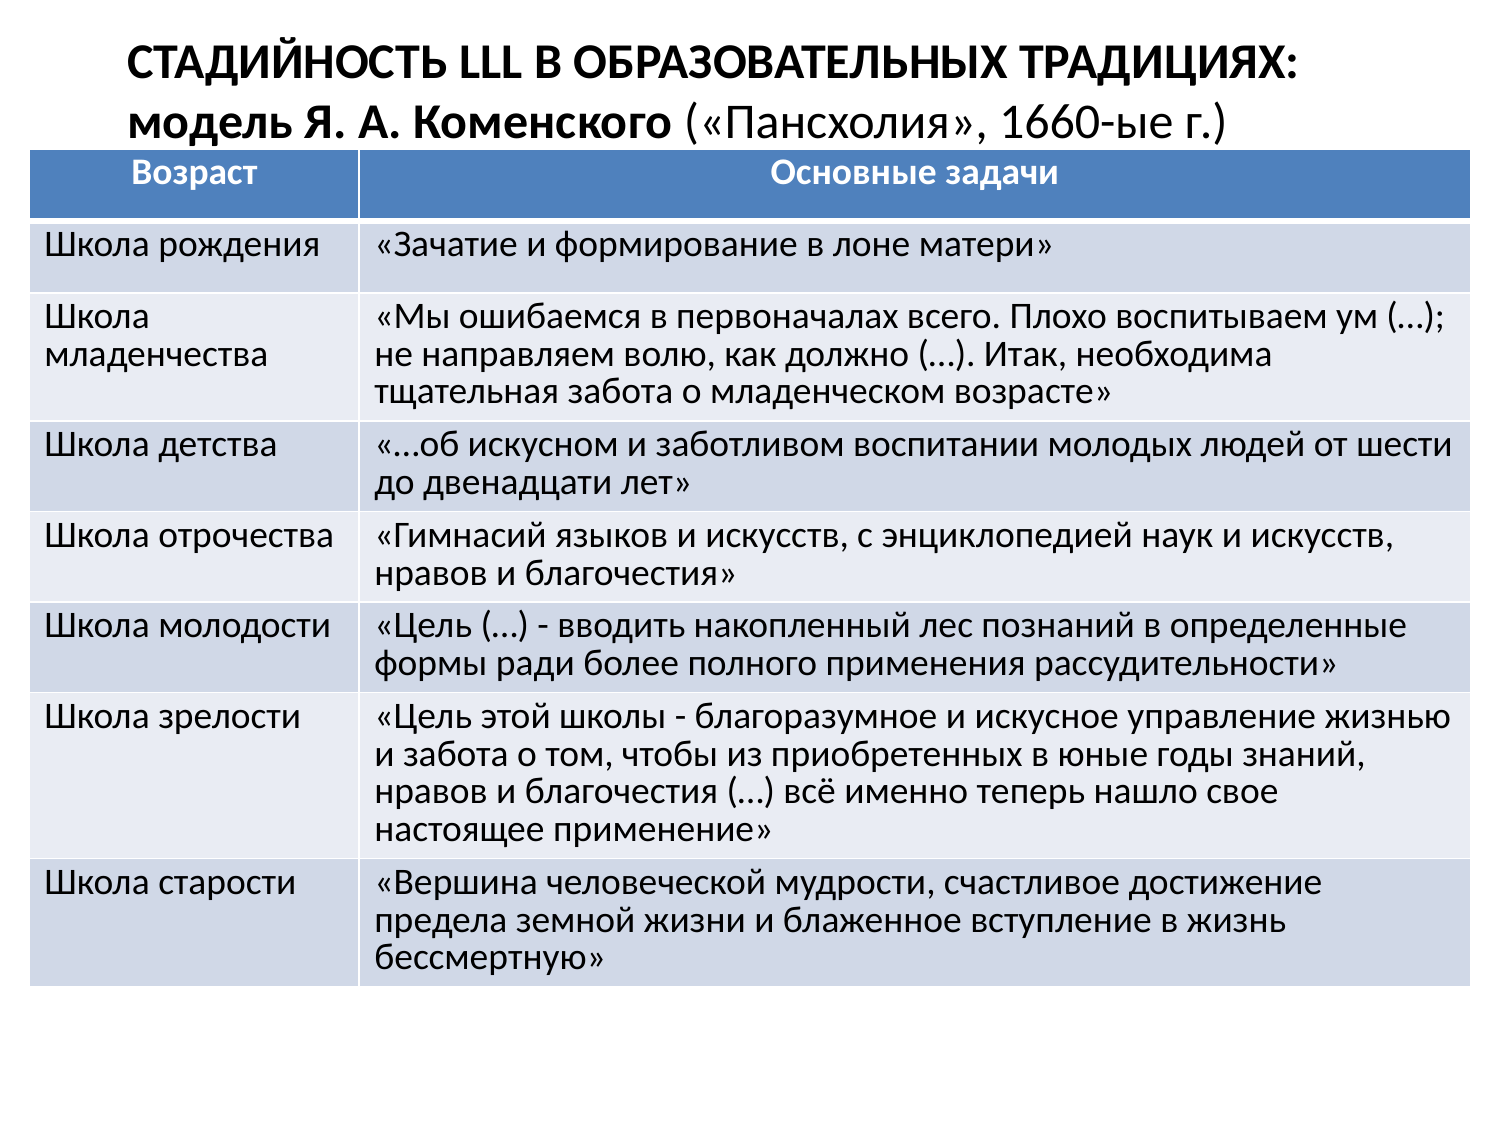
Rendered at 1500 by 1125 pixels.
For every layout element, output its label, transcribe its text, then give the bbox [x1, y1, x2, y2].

table_cell «Зачатие и формирование в лоне матери» [360, 224, 1470, 292]
table_header Возраст [30, 150, 358, 218]
table_cell «Мы ошибаемся в первоначалах всего. Плохо воспитываем ум (…); не направляем волю, как должно (…). Итак, необходима тщательная забота о младенческом возрасте» [360, 294, 1470, 420]
table_header Основные задачи [360, 150, 1470, 218]
table_cell Школа старости [30, 859, 358, 986]
table_cell «Цель (…) - вводить накопленный лес познаний в определенные формы ради более полного применения рассудительности» [360, 603, 1470, 692]
table_cell «…об искусном и заботливом воспитании молодых людей от шести до двенадцати лет» [360, 422, 1470, 511]
title СТАДИЙНОСТЬ LLL В ОБРАЗОВАТЕЛЬНЫХ ТРАДИЦИЯХ: модель Я. А. Коменского («Пансхолия», 1660-ые г.) [112, 19, 1463, 148]
table_cell Школа молодости [30, 603, 358, 692]
table_cell Школа рождения [30, 224, 358, 292]
table_cell «Вершина человеческой мудрости, счастливое достижение предела земной жизни и блаженное вступление в жизнь бессмертную» [360, 859, 1470, 986]
table_cell Школа отрочества [30, 512, 358, 601]
table_cell Школа детства [30, 422, 358, 511]
table_cell «Гимнасий языков и искусств, с энциклопедией наук и искусств, нравов и благочестия» [360, 512, 1470, 601]
table_cell «Цель этой школы - благоразумное и искусное управление жизнью и забота о том, чтобы из приобретенных в юные годы знаний, нравов и благочестия (…) всё именно теперь нашло свое настоящее применение» [360, 693, 1470, 858]
table_cell Школа зрелости [30, 693, 358, 858]
table_cell Школа младенчества [30, 294, 358, 420]
